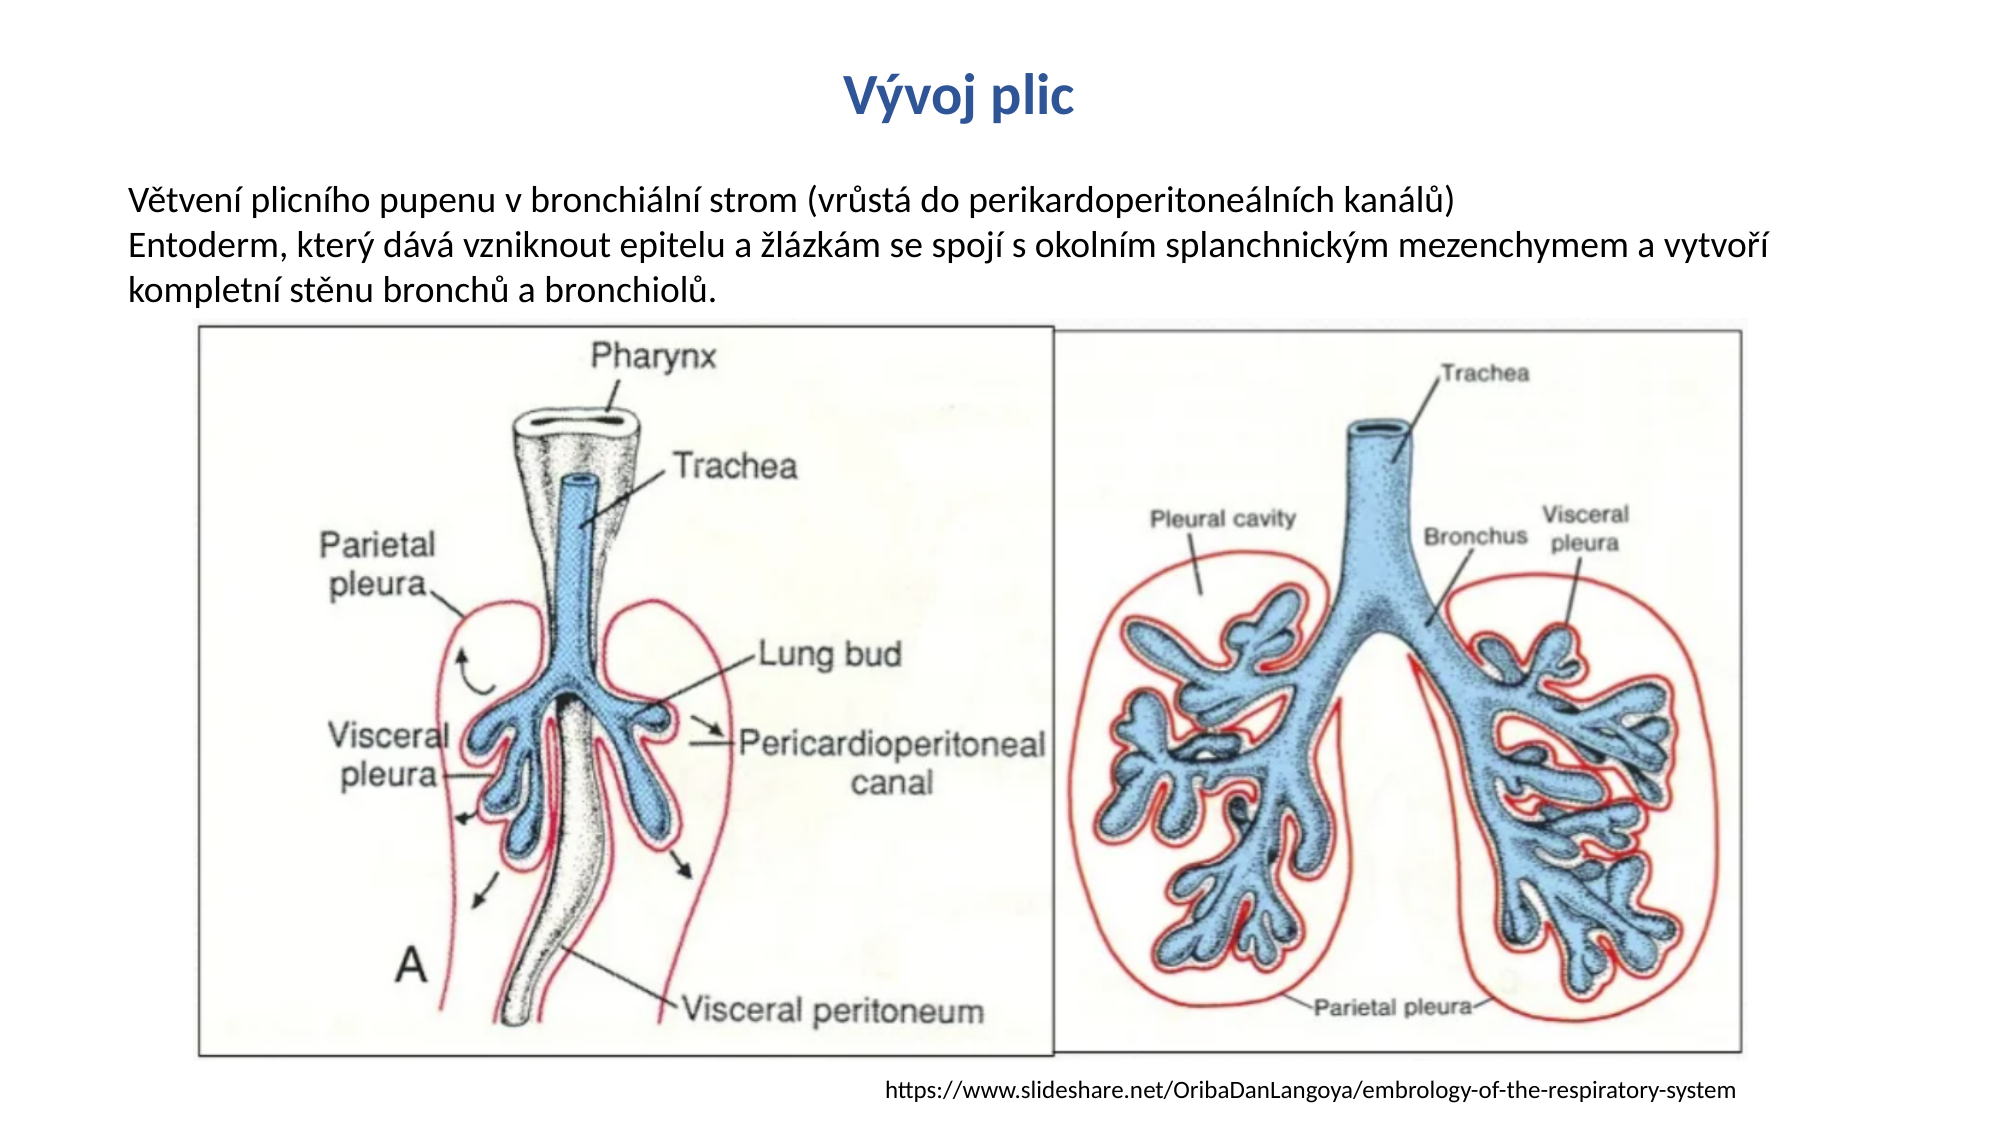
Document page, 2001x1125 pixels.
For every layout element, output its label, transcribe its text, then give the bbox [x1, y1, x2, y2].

text_box https://www.slideshare.net/OribaDanLangoya/embrology-of-the-respiratory-system [870, 1066, 1763, 1111]
text_box Větvení plicního pupenu v bronchiální strom (vrůstá do perikardoperitoneálních kanálů) Entoderm, který dává vzniknout epitelu a žlázkám se spojí s okolním splanchnickým mezenchymem a vytvoří kompletní stěnu bronchů a bronchiolů. [113, 167, 1827, 318]
picture [193, 318, 1748, 1061]
text_box Vývoj plic [828, 48, 1112, 134]
